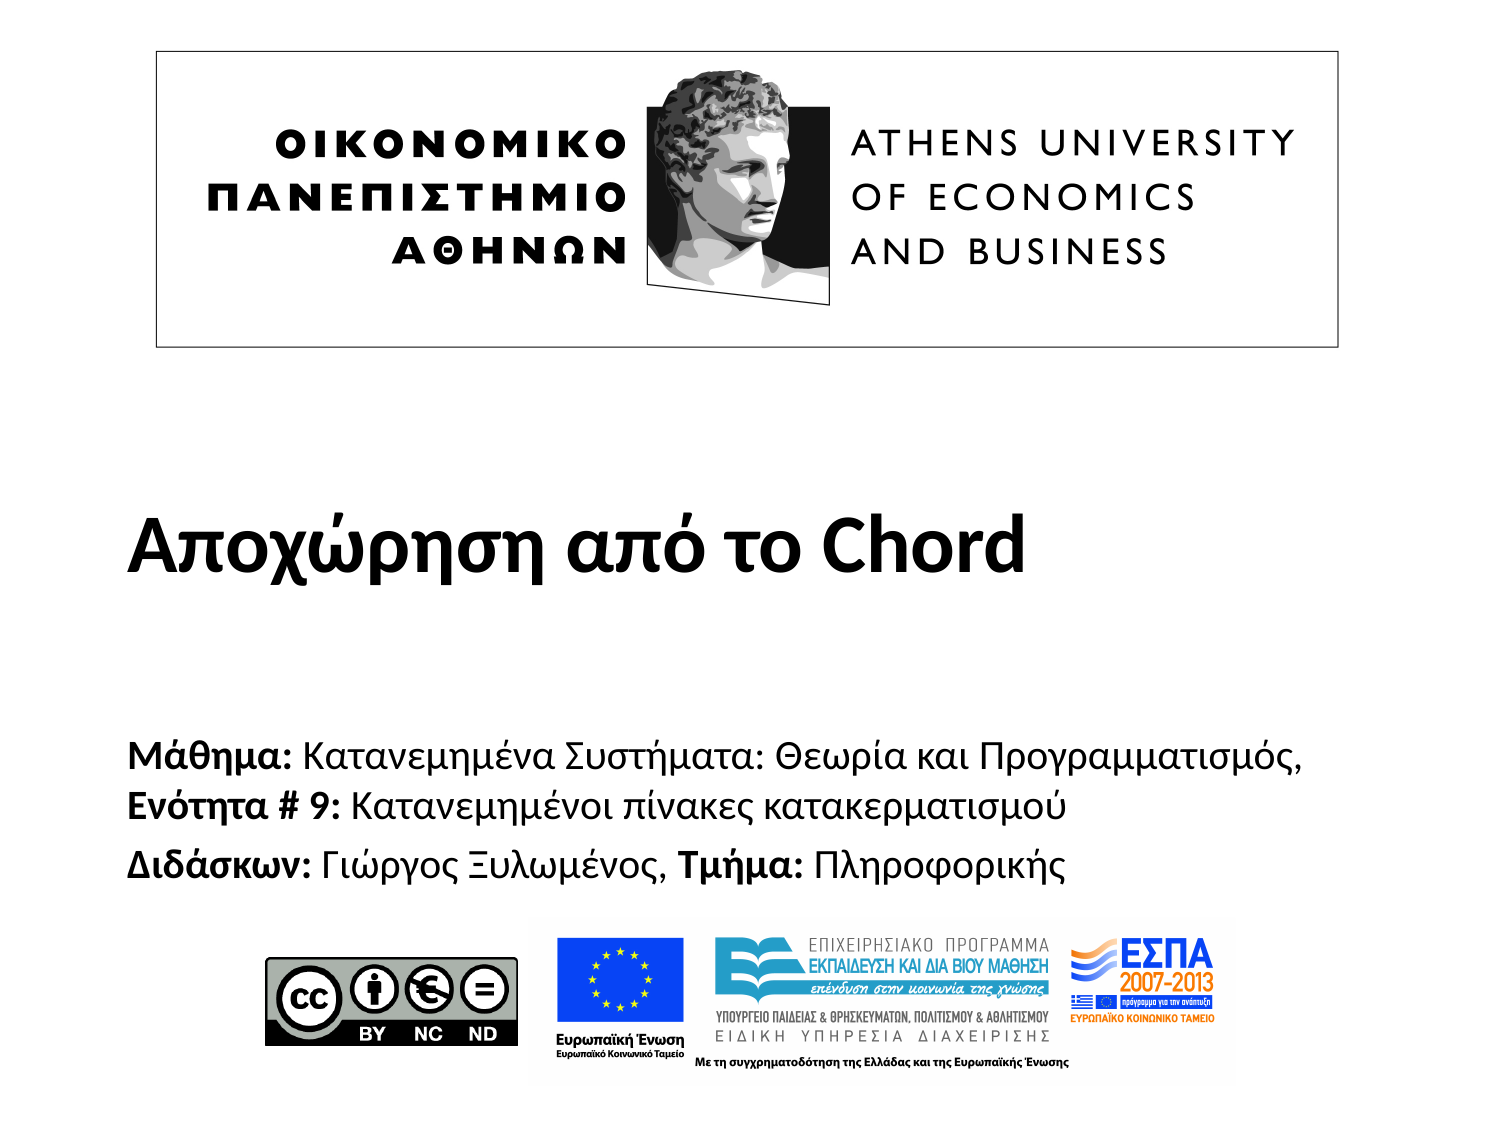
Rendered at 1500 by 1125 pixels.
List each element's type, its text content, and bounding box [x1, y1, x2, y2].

title Αποχώρηση από το Chord [112, 481, 1388, 706]
list Μάθημα: Κατανεμημένα Συστήματα: Θεωρία και Προγραμματισμός, Ενότητα # 9: Κατανεμημένοι πίνακες κατακερματισμού Διδάσκων: Γιώργος Ξυλωμένος, Τμήμα: Πληροφορικής [112, 706, 1388, 953]
picture [265, 957, 518, 1046]
picture [528, 916, 1237, 1086]
picture [147, 42, 1347, 356]
